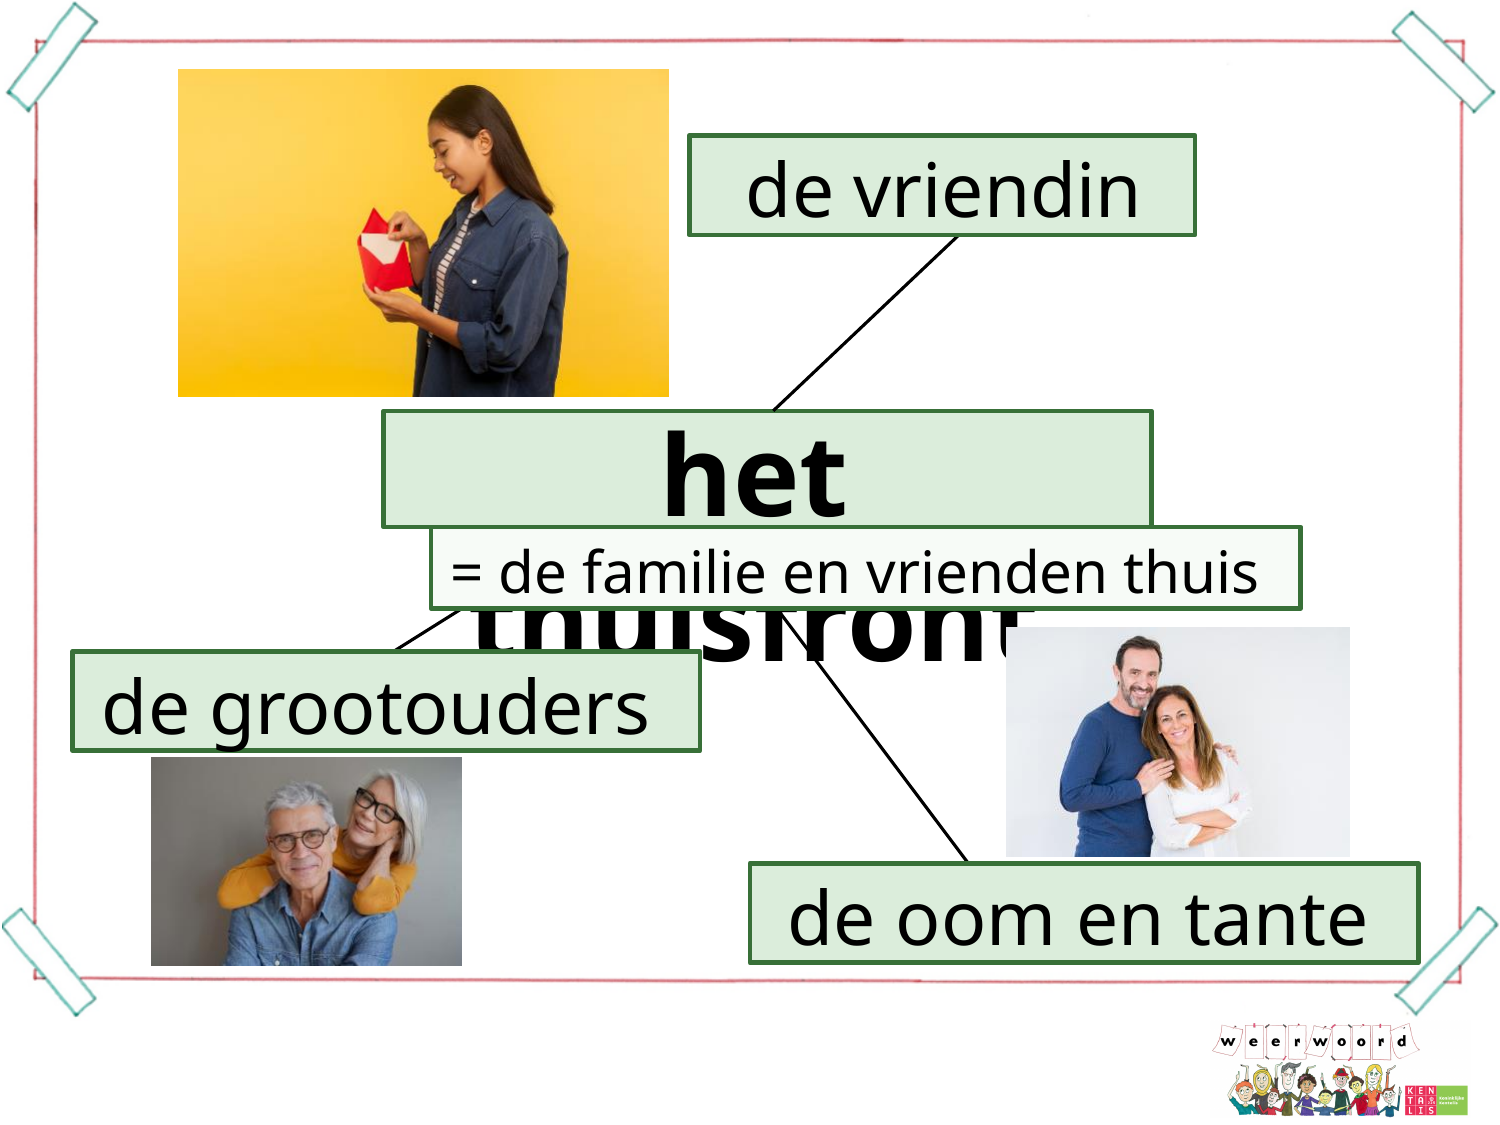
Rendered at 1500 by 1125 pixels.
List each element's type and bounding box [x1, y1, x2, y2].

text_box [300, 526, 593, 710]
text_box [725, 539, 979, 877]
text_box [773, 234, 960, 412]
picture [2, 0, 1500, 1118]
